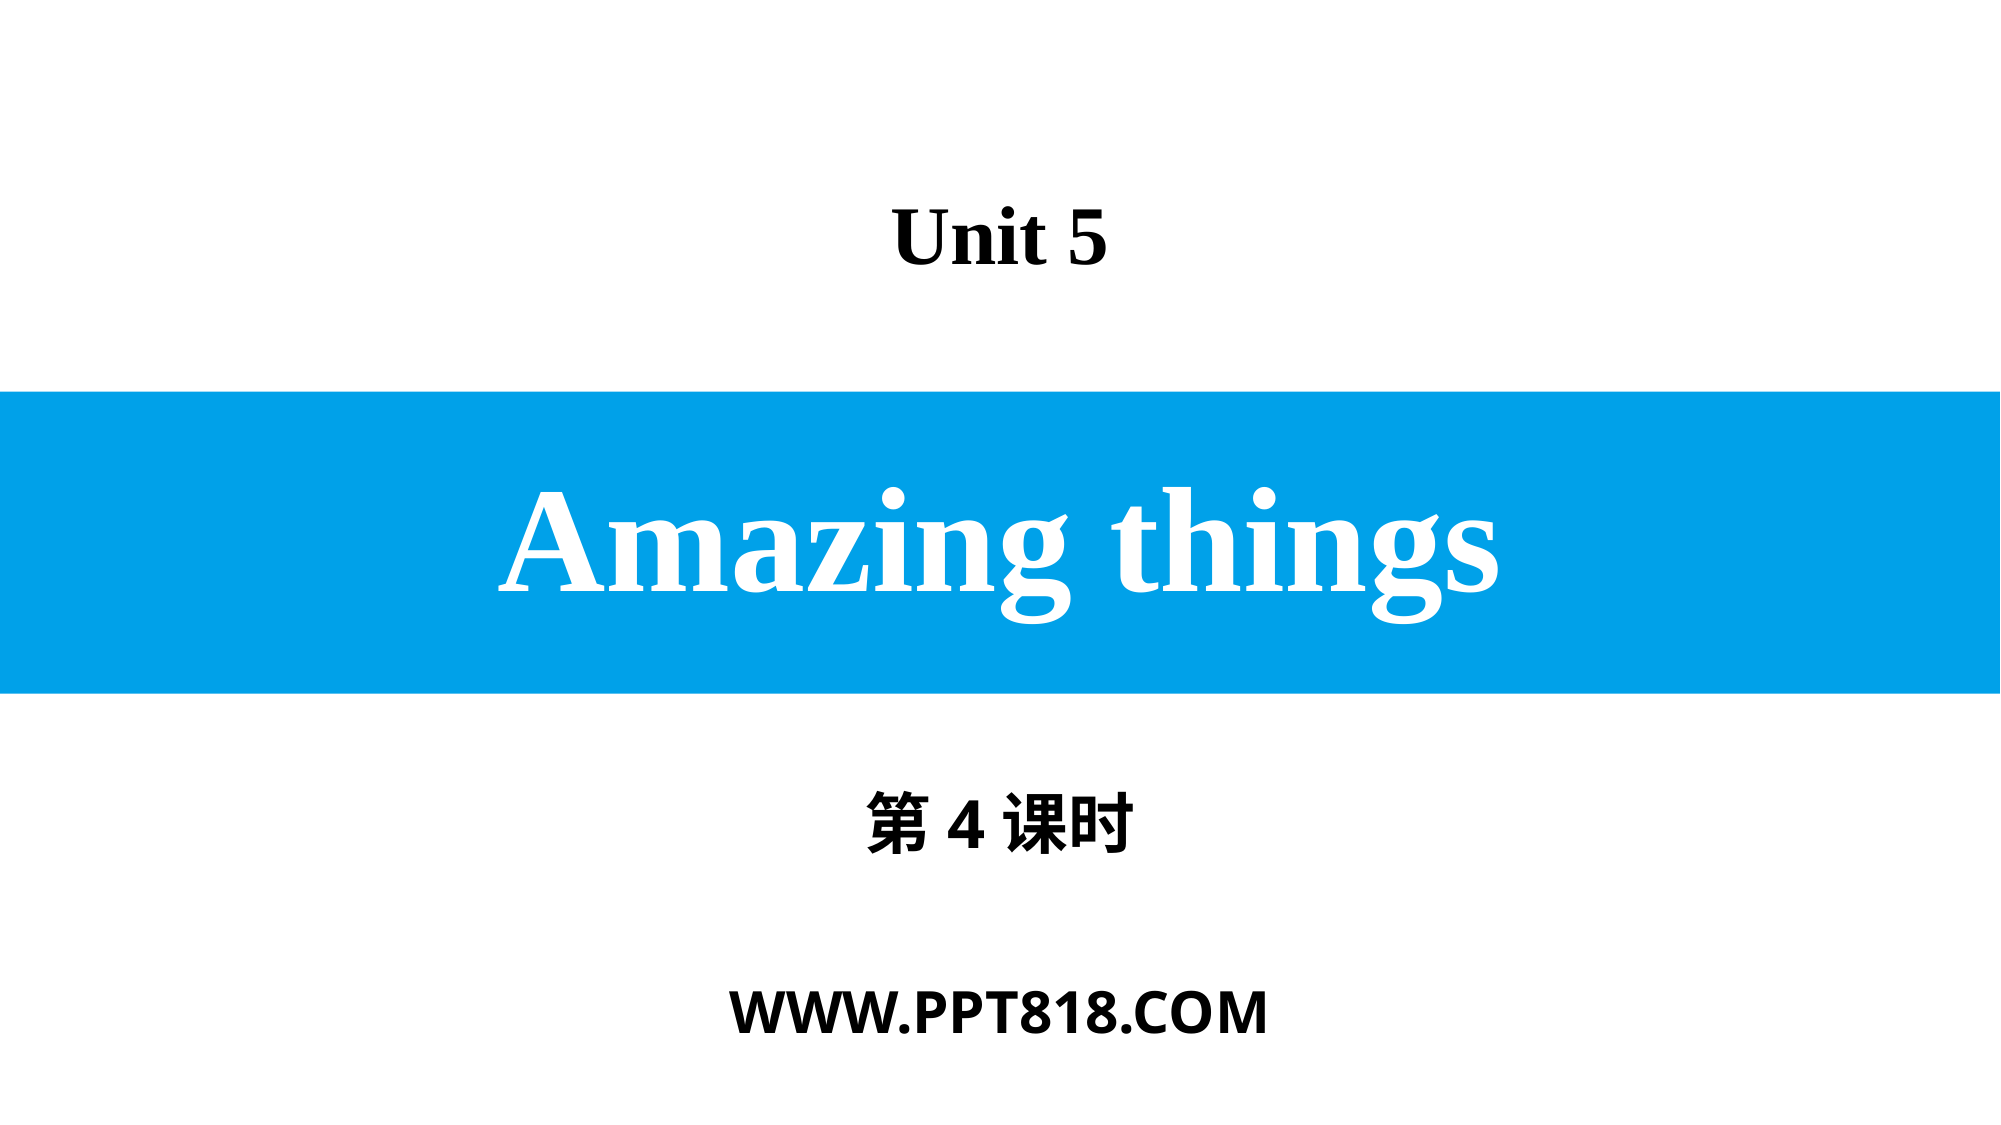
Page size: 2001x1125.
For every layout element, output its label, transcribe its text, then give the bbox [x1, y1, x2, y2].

title Amazing things [0, 391, 2000, 694]
text_box 第4课时 [0, 774, 2000, 869]
text_box Unit 5 [0, 174, 2000, 290]
text_box WWW.PPT818.COM [0, 961, 2000, 1053]
